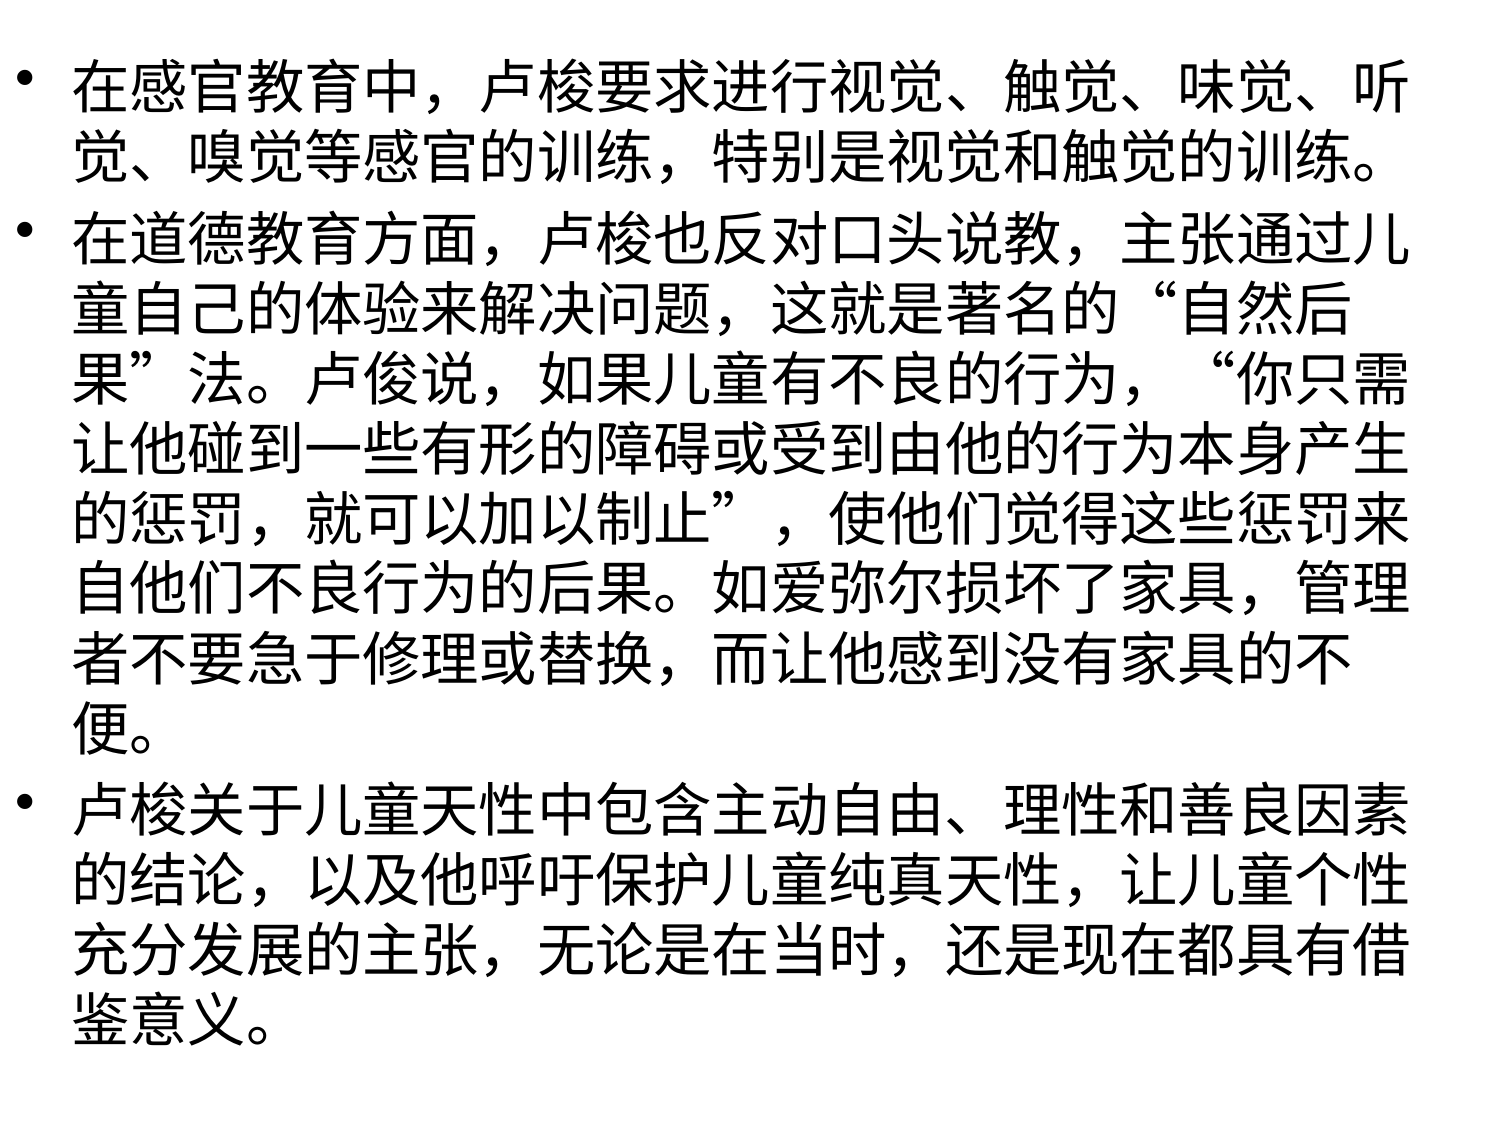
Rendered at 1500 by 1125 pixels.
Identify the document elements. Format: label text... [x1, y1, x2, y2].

list 在感官教育中，卢梭要求进行视觉、触觉、味觉、听觉、嗅觉等感官的训练，特别是视觉和触觉的训练。 在道德教育方面，卢梭也反对口头说教，主张通过儿童自己的体验来解决问题，这就是著名的“自然后果”法。卢俊说，如果儿童有不良的行为，“你只需让他碰到一些有形的障碍或受到由他的行为本身产生的惩罚，就可以加以制止”，使他们觉得这些惩罚来自他们不良行为的后果。如爱弥尔损坏了家具，管理者不要急于修理或替换，而让他感到没有家具的不便。 卢梭关于儿童天性中包含主动自由、理性和善良因素的结论，以及他呼吁保护儿童纯真天性，让儿童个性充分发展的主张，无论是在当时，还是现在都具有借鉴意义。 [0, 42, 1448, 1125]
